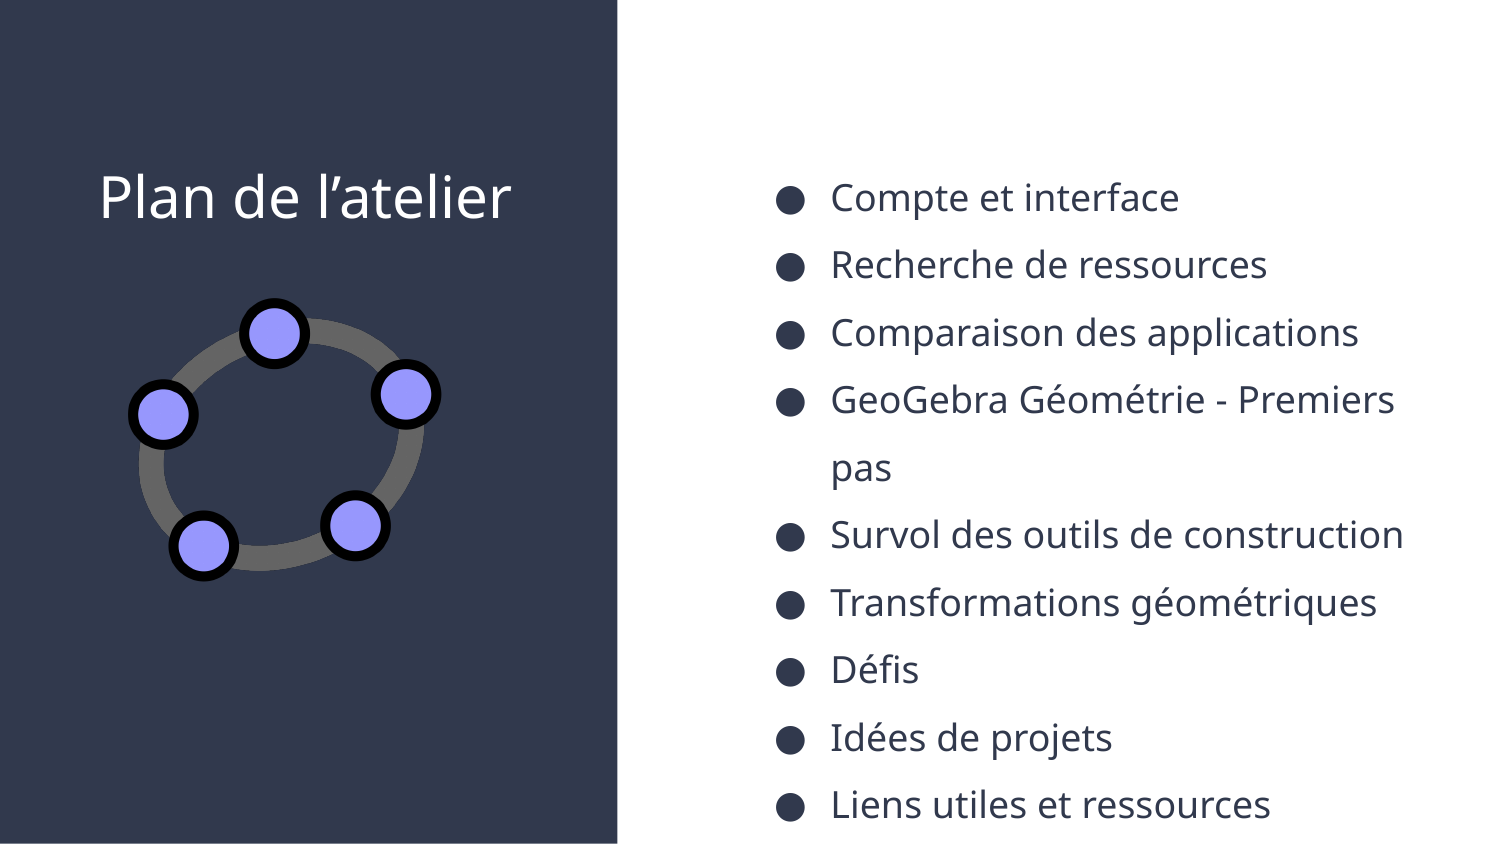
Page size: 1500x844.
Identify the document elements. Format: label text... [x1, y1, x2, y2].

title Plan de l’atelier [1, 144, 610, 557]
picture [118, 275, 450, 607]
list Compte et interface Recherche de ressources Comparaison des applications GeoGebra Géométrie - Premiers pas Survol des outils de construction Transformations géométriques Défis Idées de projets Liens utiles et ressources [740, 135, 1478, 750]
